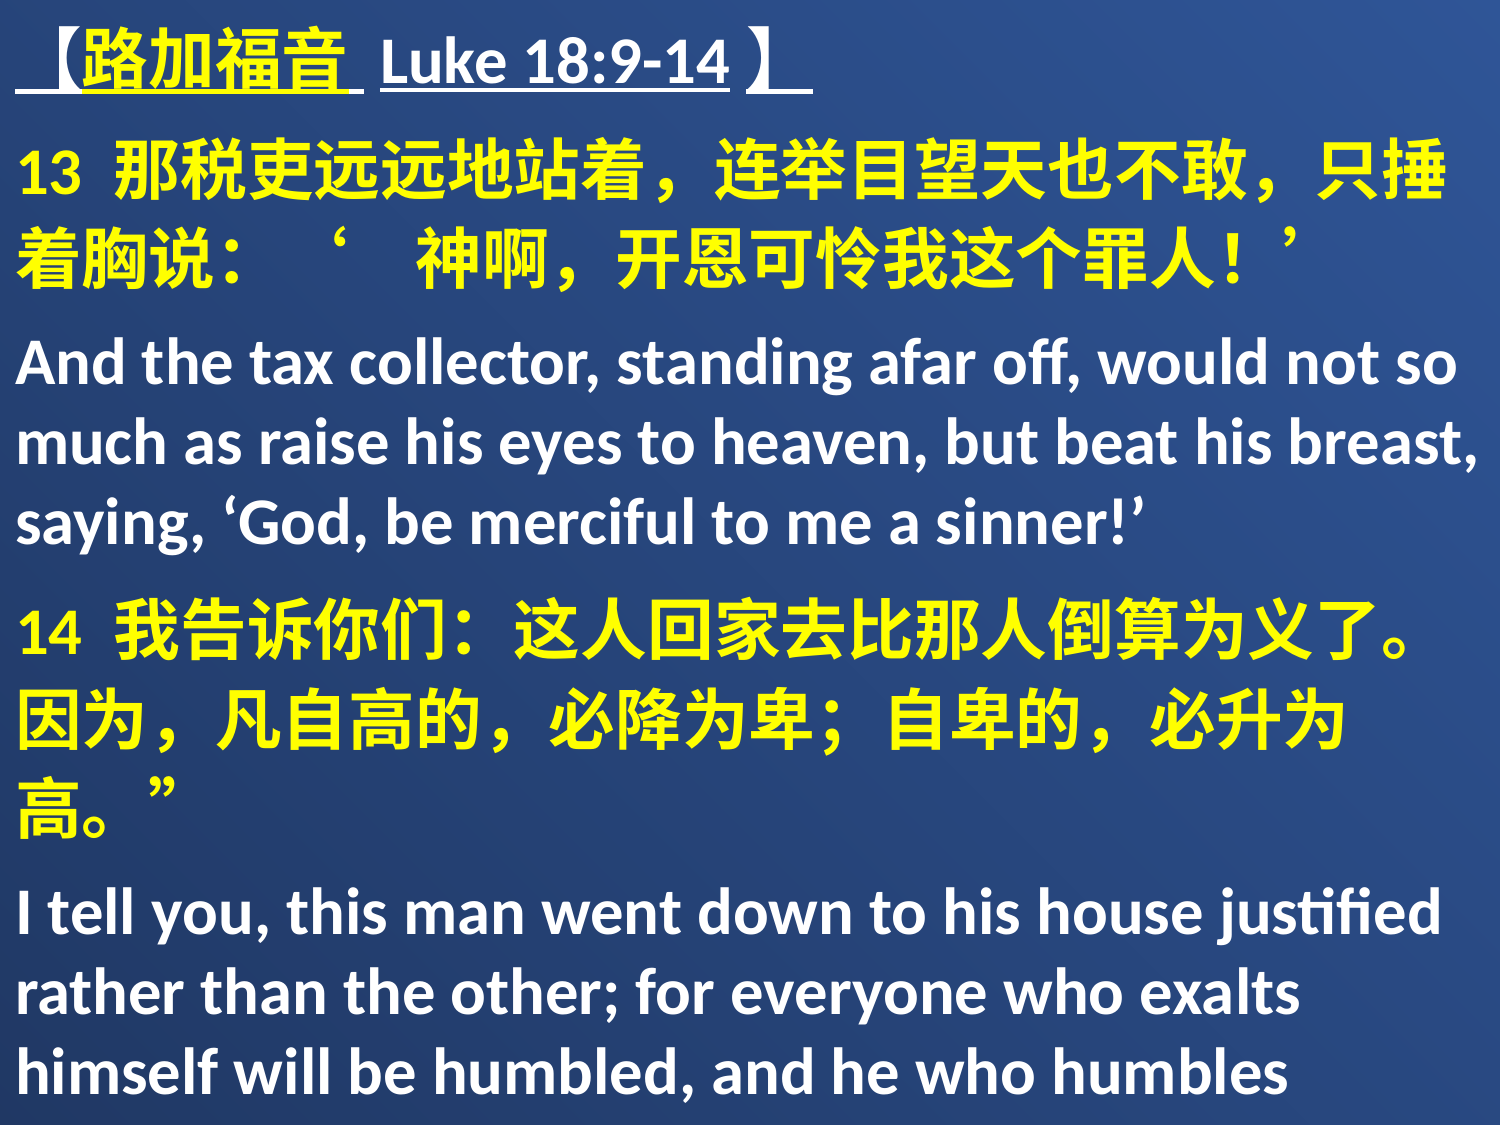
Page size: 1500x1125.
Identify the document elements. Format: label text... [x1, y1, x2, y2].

subtitle 【路加福音 Luke 18:9-14】 13 那税吏远远地站着，连举目望天也不敢，只捶着胸说：‘ 神啊，开恩可怜我这个罪人！’ And the tax collector, standing afar off, would not so much as raise his eyes to heaven, but beat his breast, saying, ‘God, be merciful to me a sinner!’ 14 我告诉你们：这人回家去比那人倒算为义了。因为，凡自高的，必降为卑；自卑的，必升为高。” I tell you, this man went down to his house justified rather than the other; for everyone who exalts himself will be humbled, and he who humbles himself will be exalted.” [0, 0, 1500, 1125]
